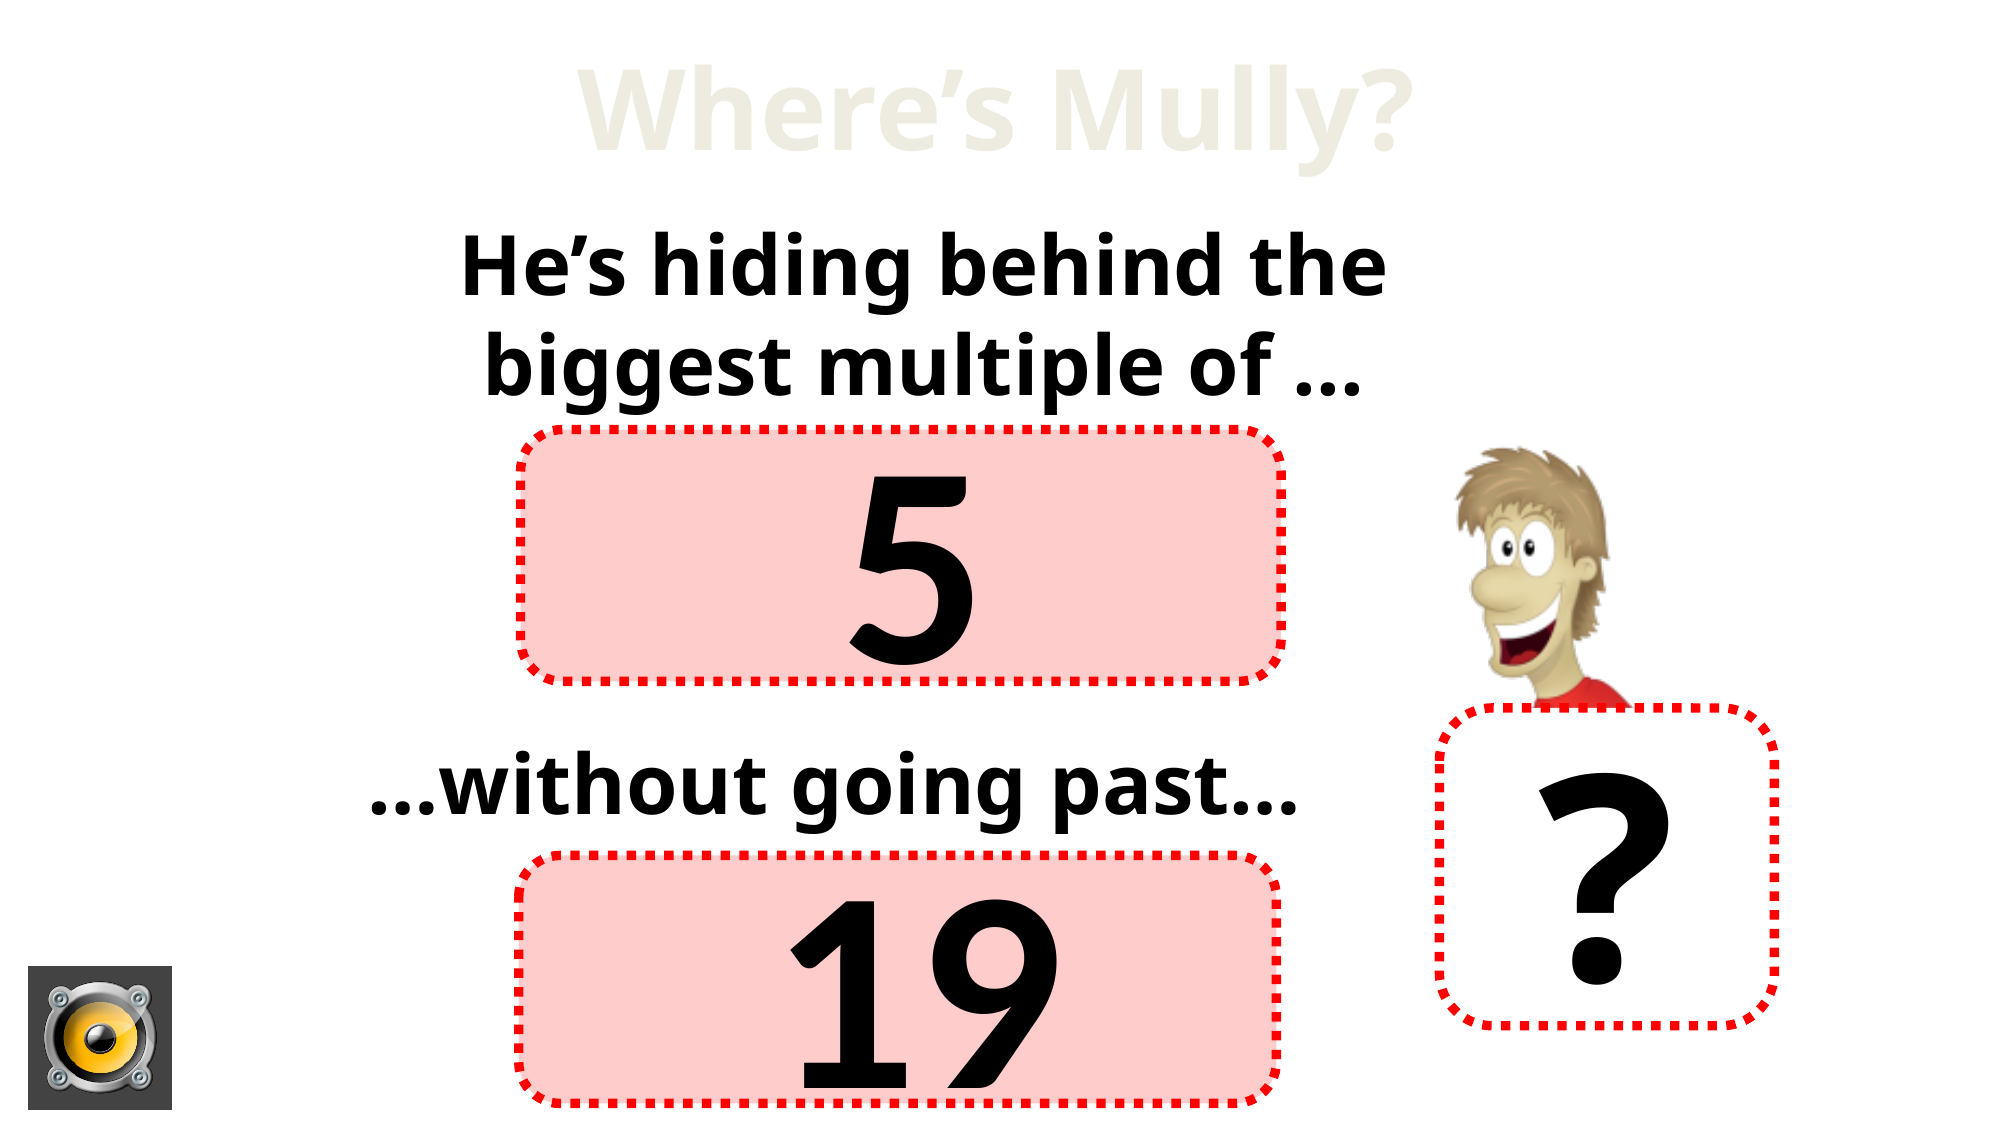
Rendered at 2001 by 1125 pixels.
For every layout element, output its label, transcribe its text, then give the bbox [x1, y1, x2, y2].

picture [27, 965, 173, 1111]
text_box [520, 429, 1282, 682]
title Where’s Mully? [96, 11, 1897, 199]
text_box ? [1441, 987, 1773, 1026]
text_box 19 [679, 848, 1156, 1100]
text_box He’s hiding behind the biggest multiple of ... [427, 188, 1421, 437]
text_box [518, 855, 1277, 1104]
text_box 5 [811, 422, 1019, 674]
text_box …without going past… [279, 656, 1384, 905]
picture [1390, 436, 1775, 980]
